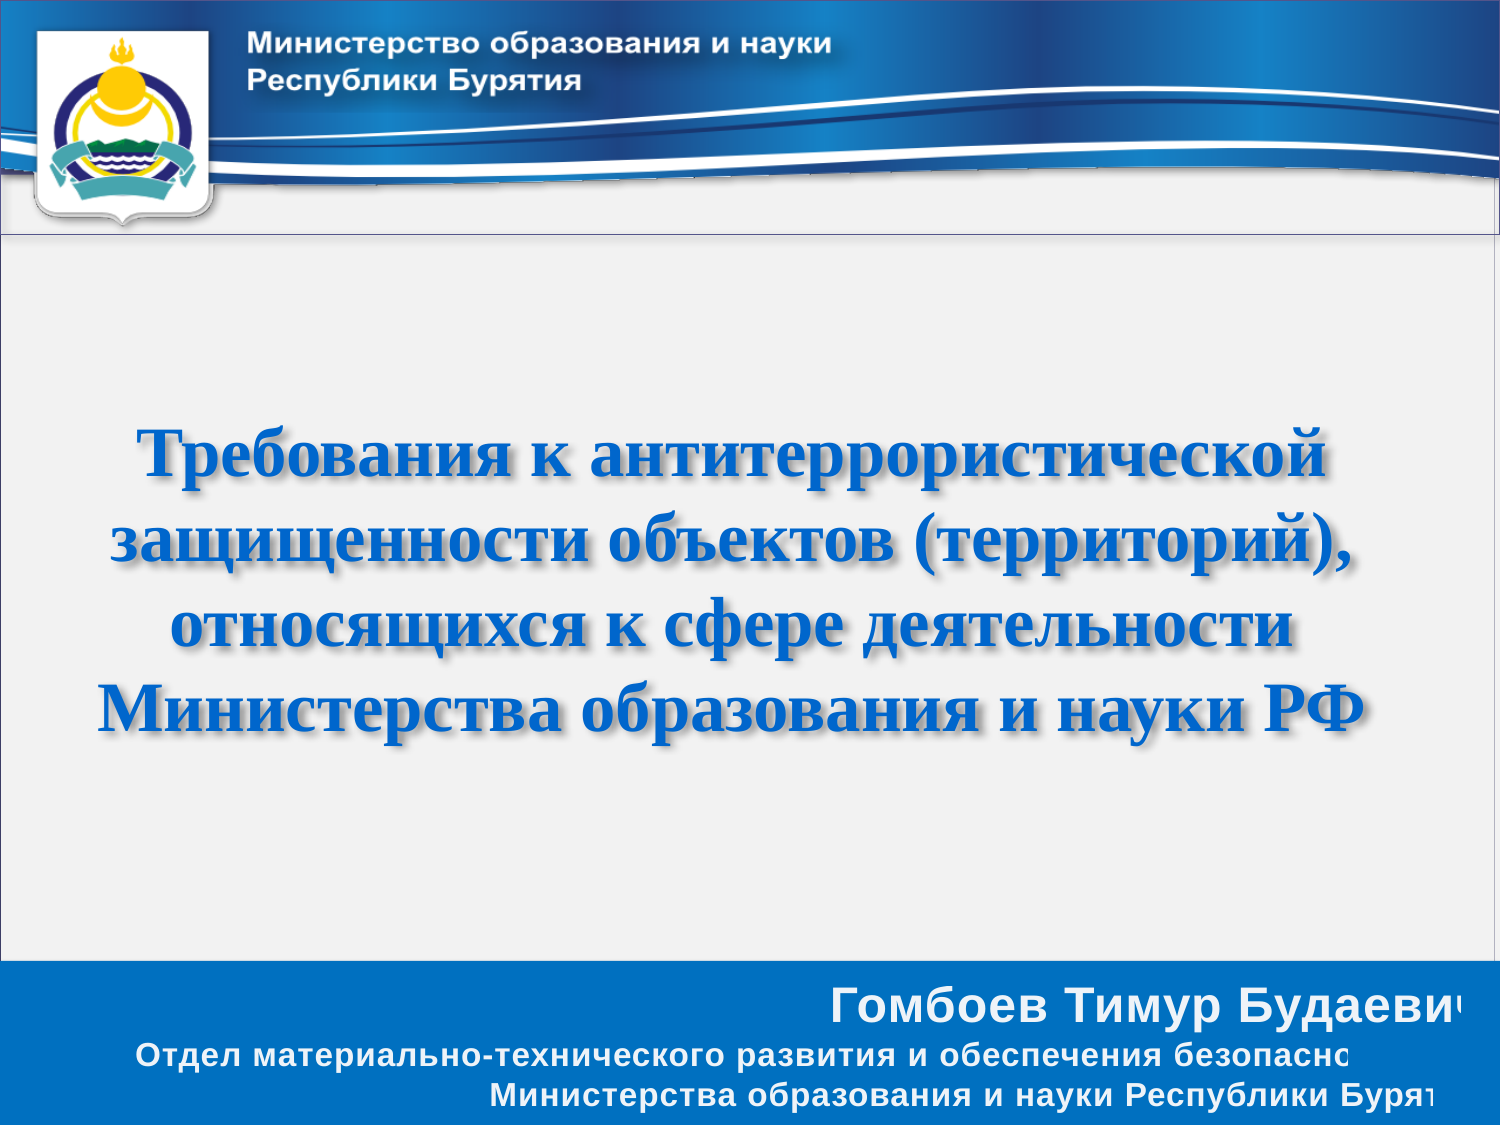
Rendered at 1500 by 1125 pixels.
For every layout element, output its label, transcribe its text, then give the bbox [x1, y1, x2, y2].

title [0, 0, 1500, 235]
text_box Требования к антитеррористической защищенности объектов (территорий), относящихся к сфере деятельности Министерства образования и науки РФ [0, 398, 1500, 753]
text_box Гомбоев Тимур Будаевич Отдел материально-технического развития и обеспечения безопасности Министерства образования и науки Республики Бурятия [0, 959, 1500, 1125]
